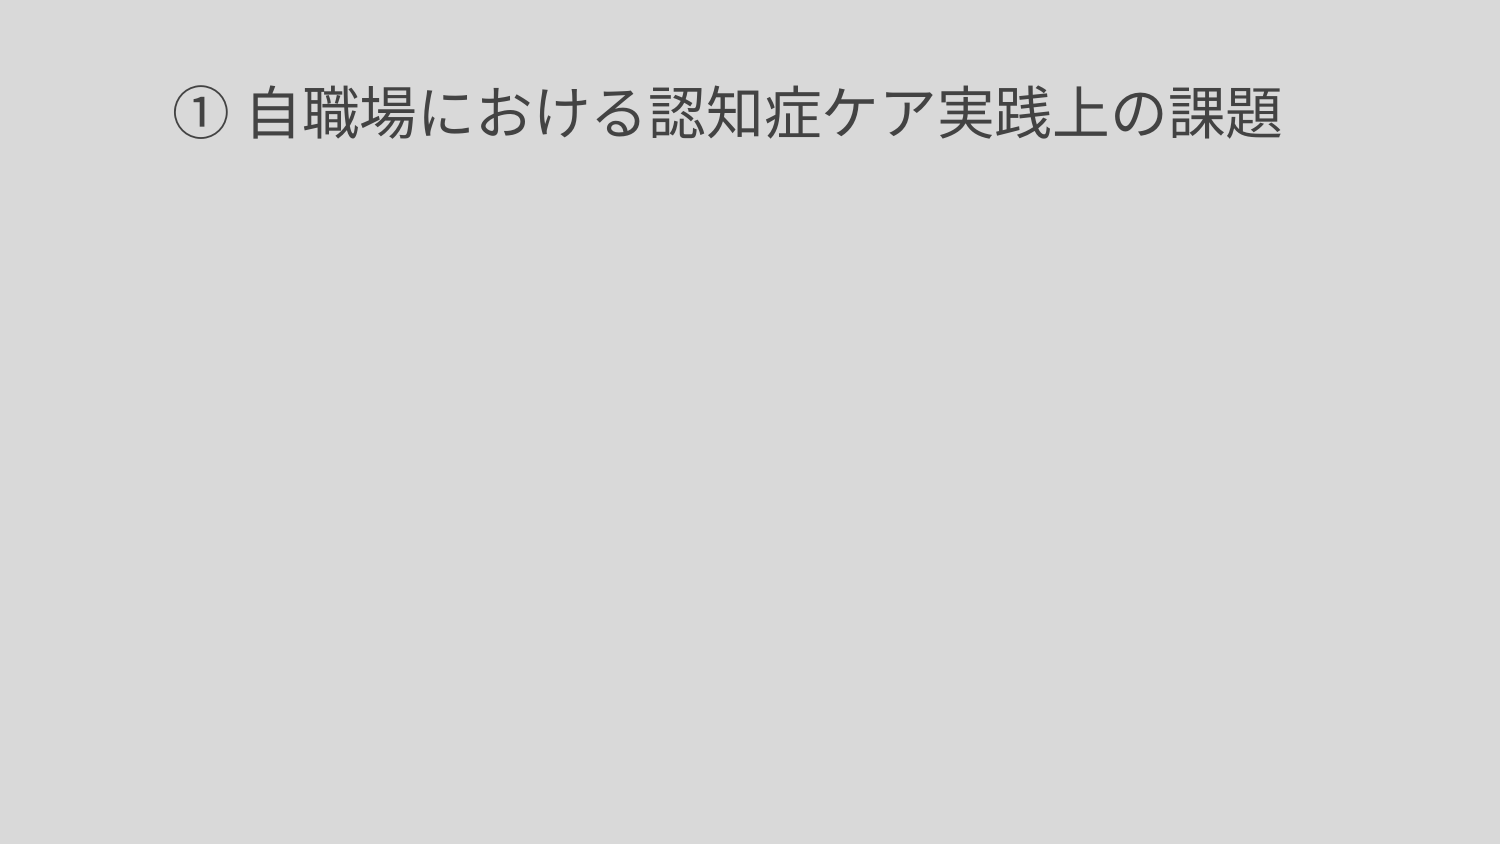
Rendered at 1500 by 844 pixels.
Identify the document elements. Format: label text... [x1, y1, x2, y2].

title ①自職場における認知症ケア実践上の課題 [75, 33, 1435, 185]
